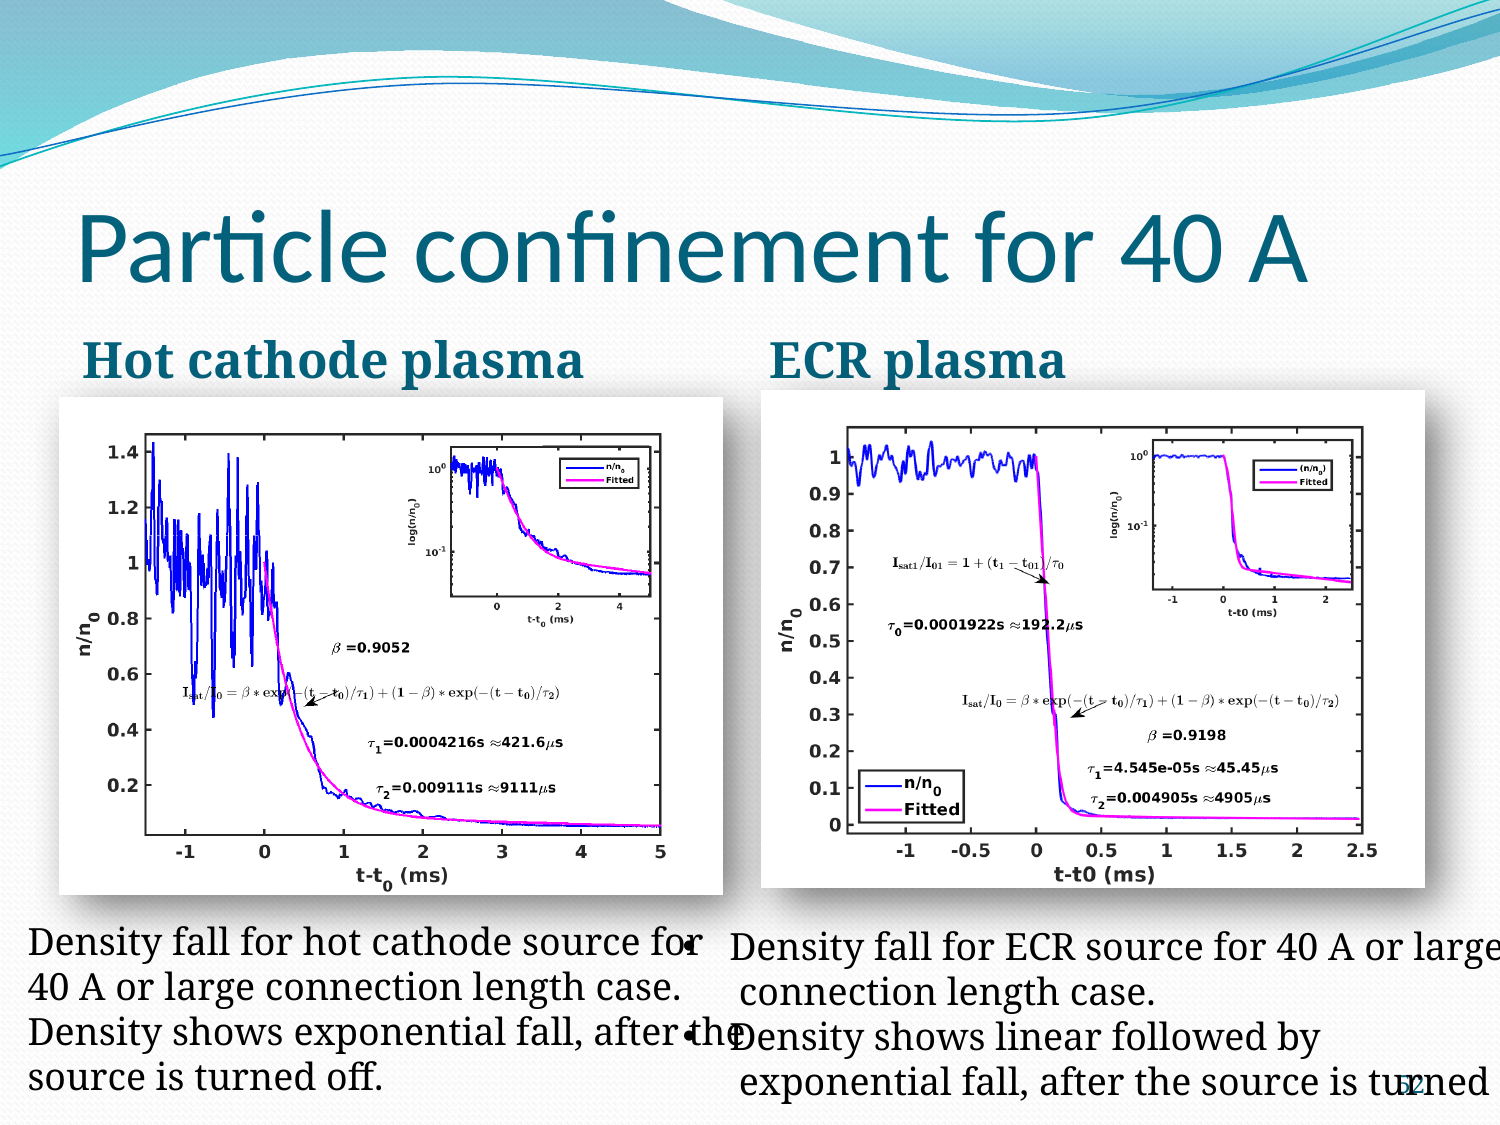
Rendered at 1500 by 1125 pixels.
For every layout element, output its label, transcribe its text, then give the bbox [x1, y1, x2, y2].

list ECR plasma [761, 305, 1425, 383]
title Particle confinement for 40 A [75, 115, 1425, 303]
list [59, 397, 723, 895]
list Hot cathode plasma [75, 304, 738, 385]
text_box Density fall for hot cathode source for 40 A or large connection length case. Density shows exponential fall, after the source is turned off. [0, 910, 762, 1106]
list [761, 390, 1426, 889]
text_box Density fall for ECR source for 40 A or large connection length case. Density shows linear followed by exponential fall, after the source is turned off. [667, 915, 1500, 1111]
